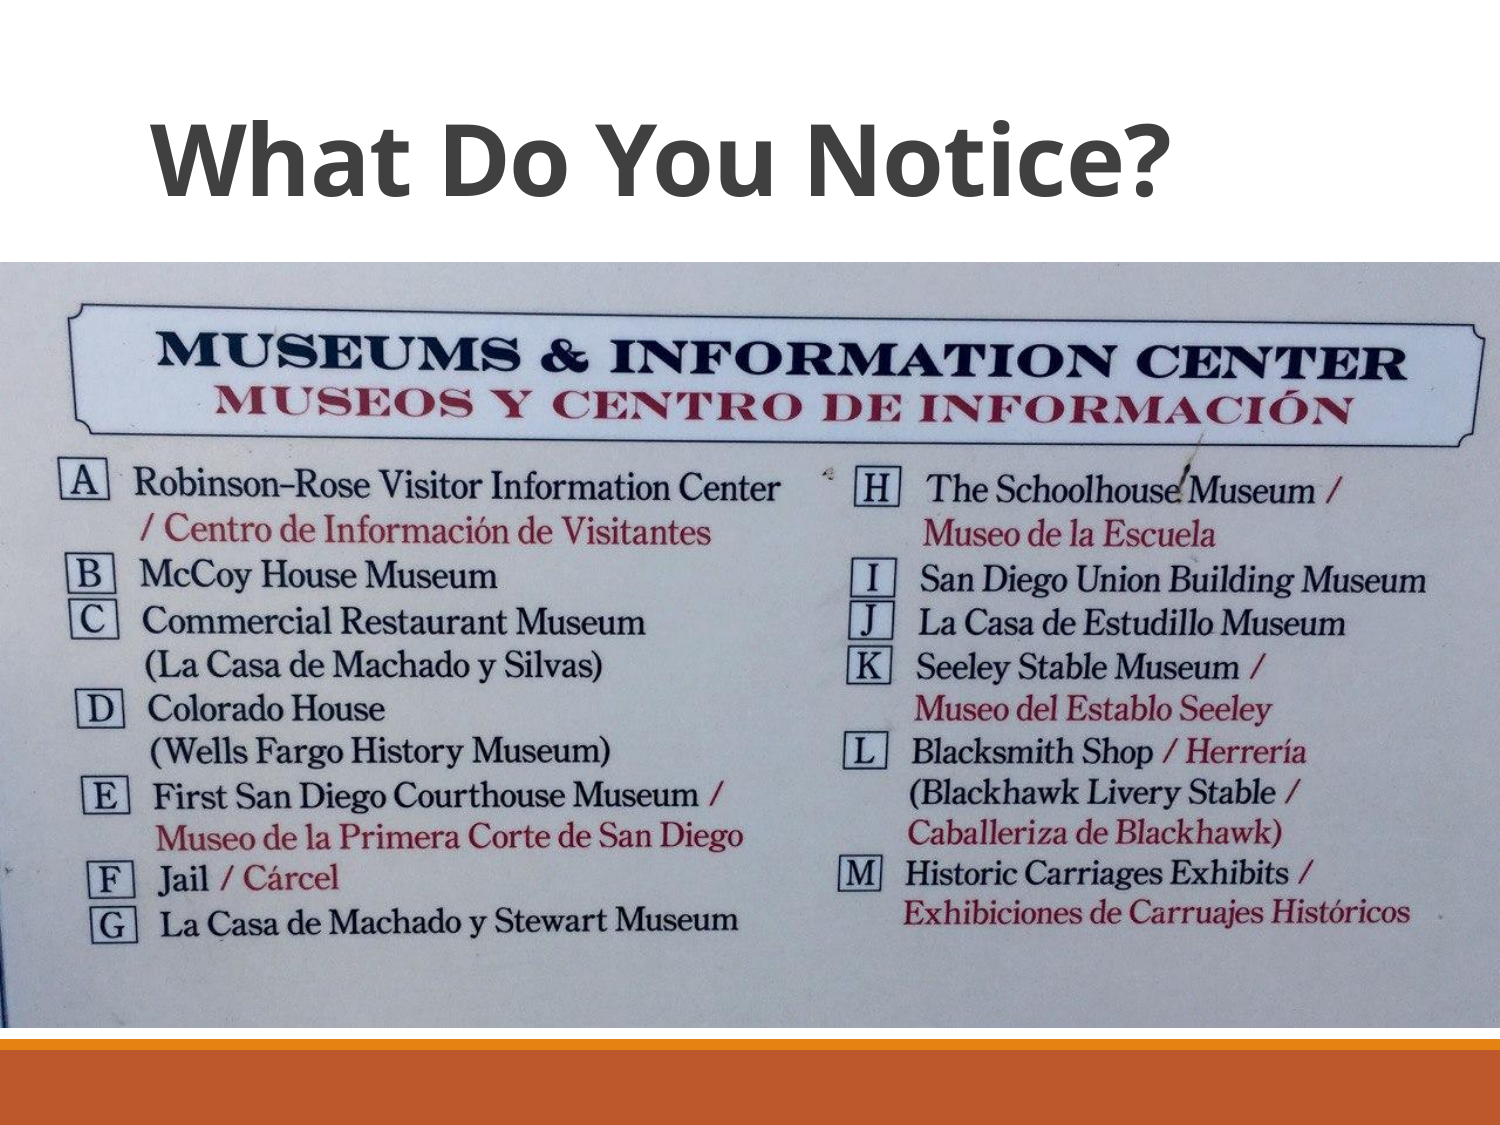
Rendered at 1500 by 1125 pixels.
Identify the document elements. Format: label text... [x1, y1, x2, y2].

title What Do You Notice? [135, 47, 1373, 259]
picture [0, 261, 1500, 1029]
